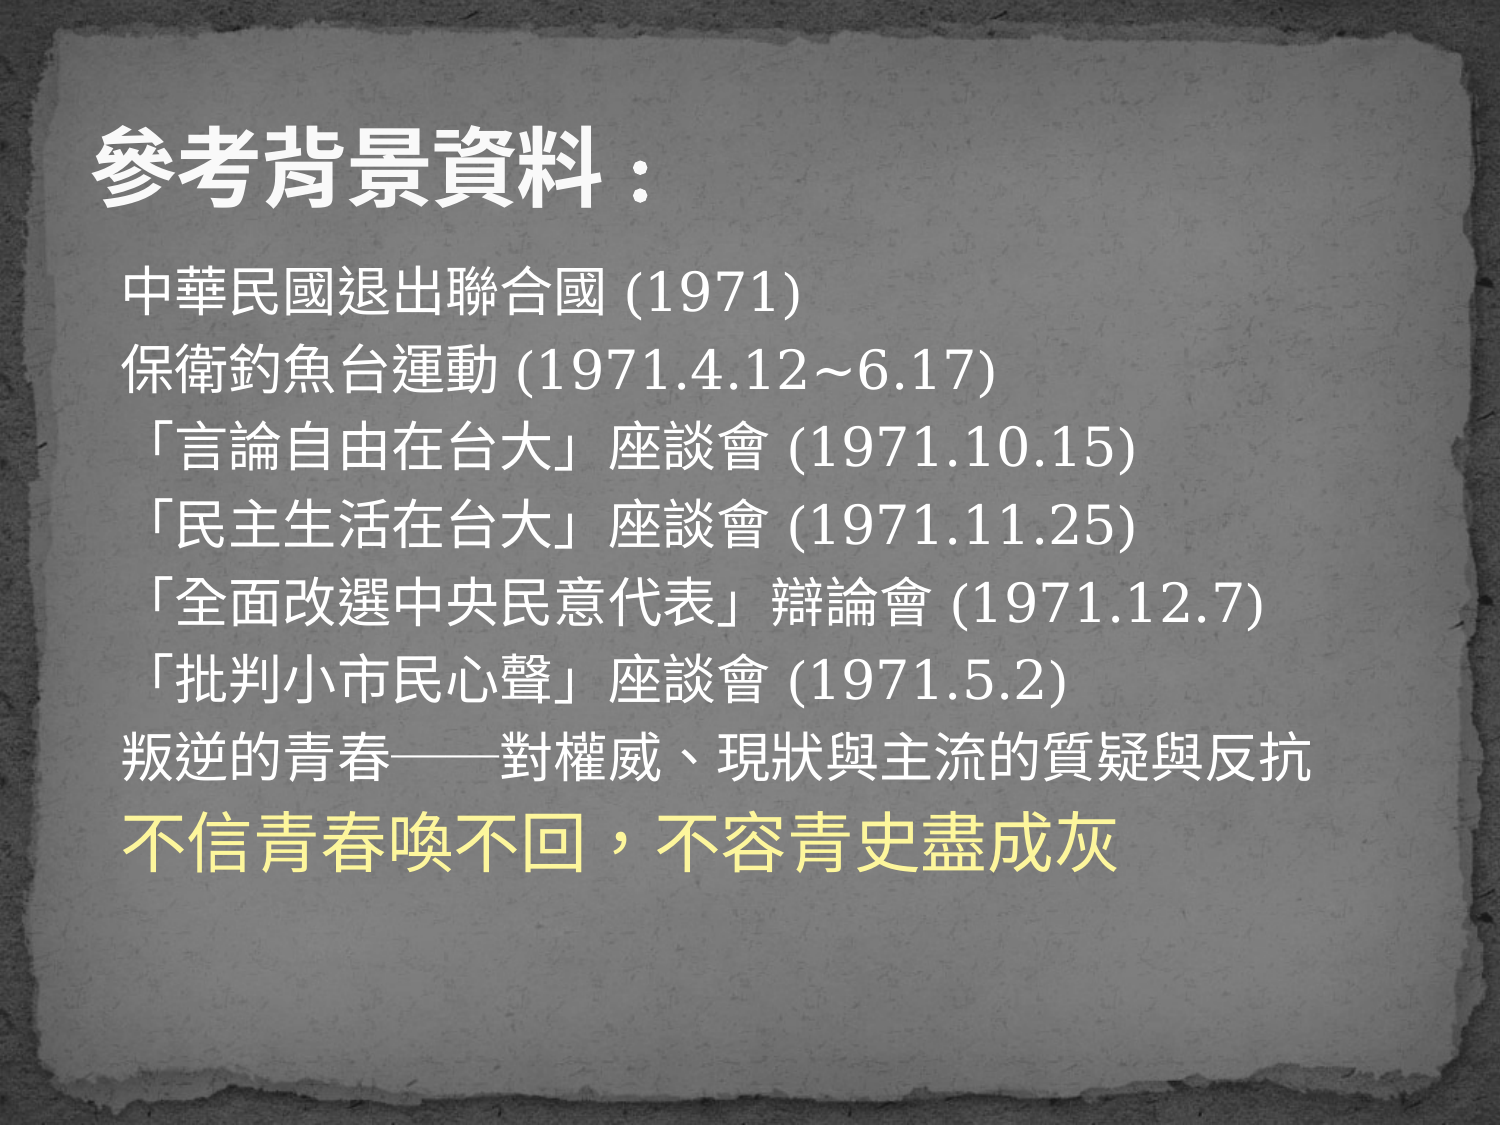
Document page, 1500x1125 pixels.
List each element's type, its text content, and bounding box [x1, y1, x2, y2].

list 中華民國退出聯合國(1971) 保衛釣魚台運動(1971.4.12~6.17) 「言論自由在台大」座談會(1971.10.15) 「民主生活在台大」座談會(1971.11.25) 「全面改選中央民意代表」辯論會(1971.12.7) 「批判小市民心聲」座談會(1971.5.2) 叛逆的青春──對權威、現狀與主流的質疑與反抗 不信青春喚不回，不容青史盡成灰 [105, 249, 1372, 1000]
title 參考背景資料: [74, 24, 1425, 225]
